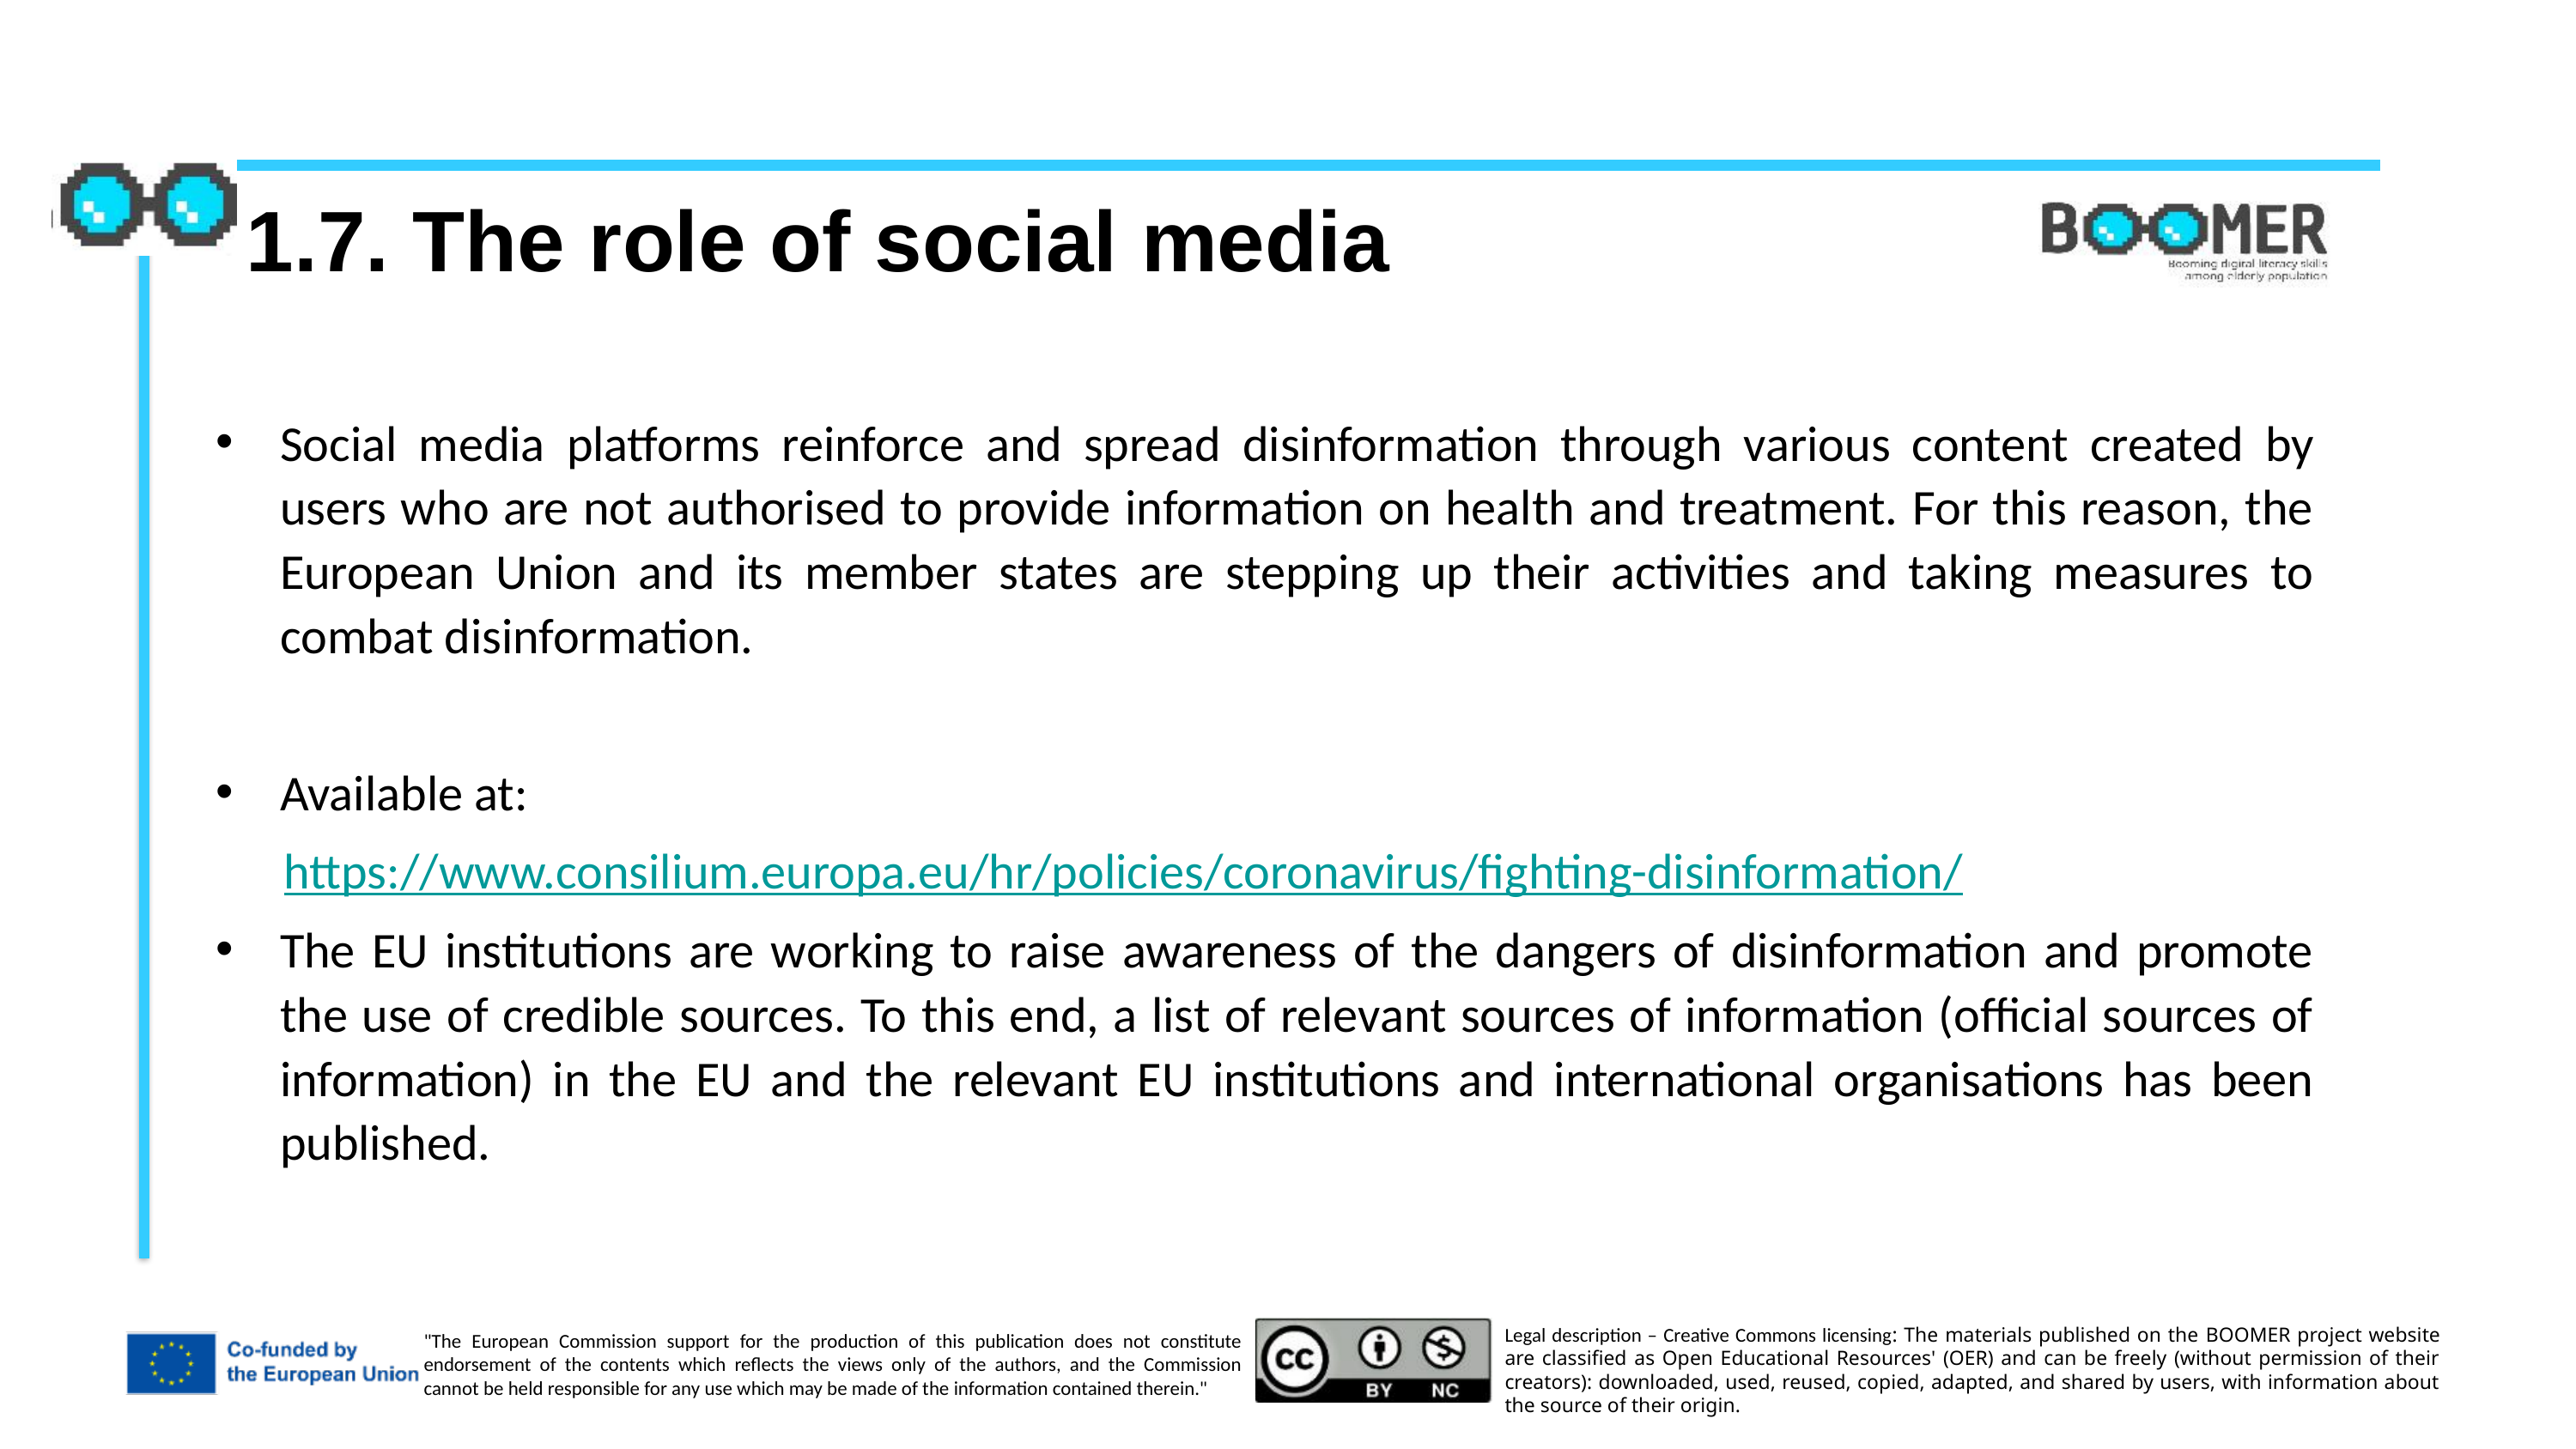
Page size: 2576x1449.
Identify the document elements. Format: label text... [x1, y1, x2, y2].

picture [2094, 191, 2334, 288]
text_box Social media platforms reinforce and spread disinformation through various content created by users who are not authorised to provide information on health and treatment. For this reason, the European Union and its member states are stepping up their activities and taking measures to combat disinformation. Available at: https://www.consilium.europa.eu/hr/policies/coronavirus/fighting-disinformation/ The EU institutions are working to raise awareness of the dangers of disinformation and promote the use of credible sources. To this end, a list of relevant sources of information (official sources of information) in the EU and the relevant EU institutions and international organisations has been published. [203, 400, 2328, 1256]
picture [124, 1331, 441, 1397]
text_box 1.7. The role of social media [233, 179, 2094, 295]
picture [52, 142, 237, 256]
picture [1255, 1318, 1492, 1403]
